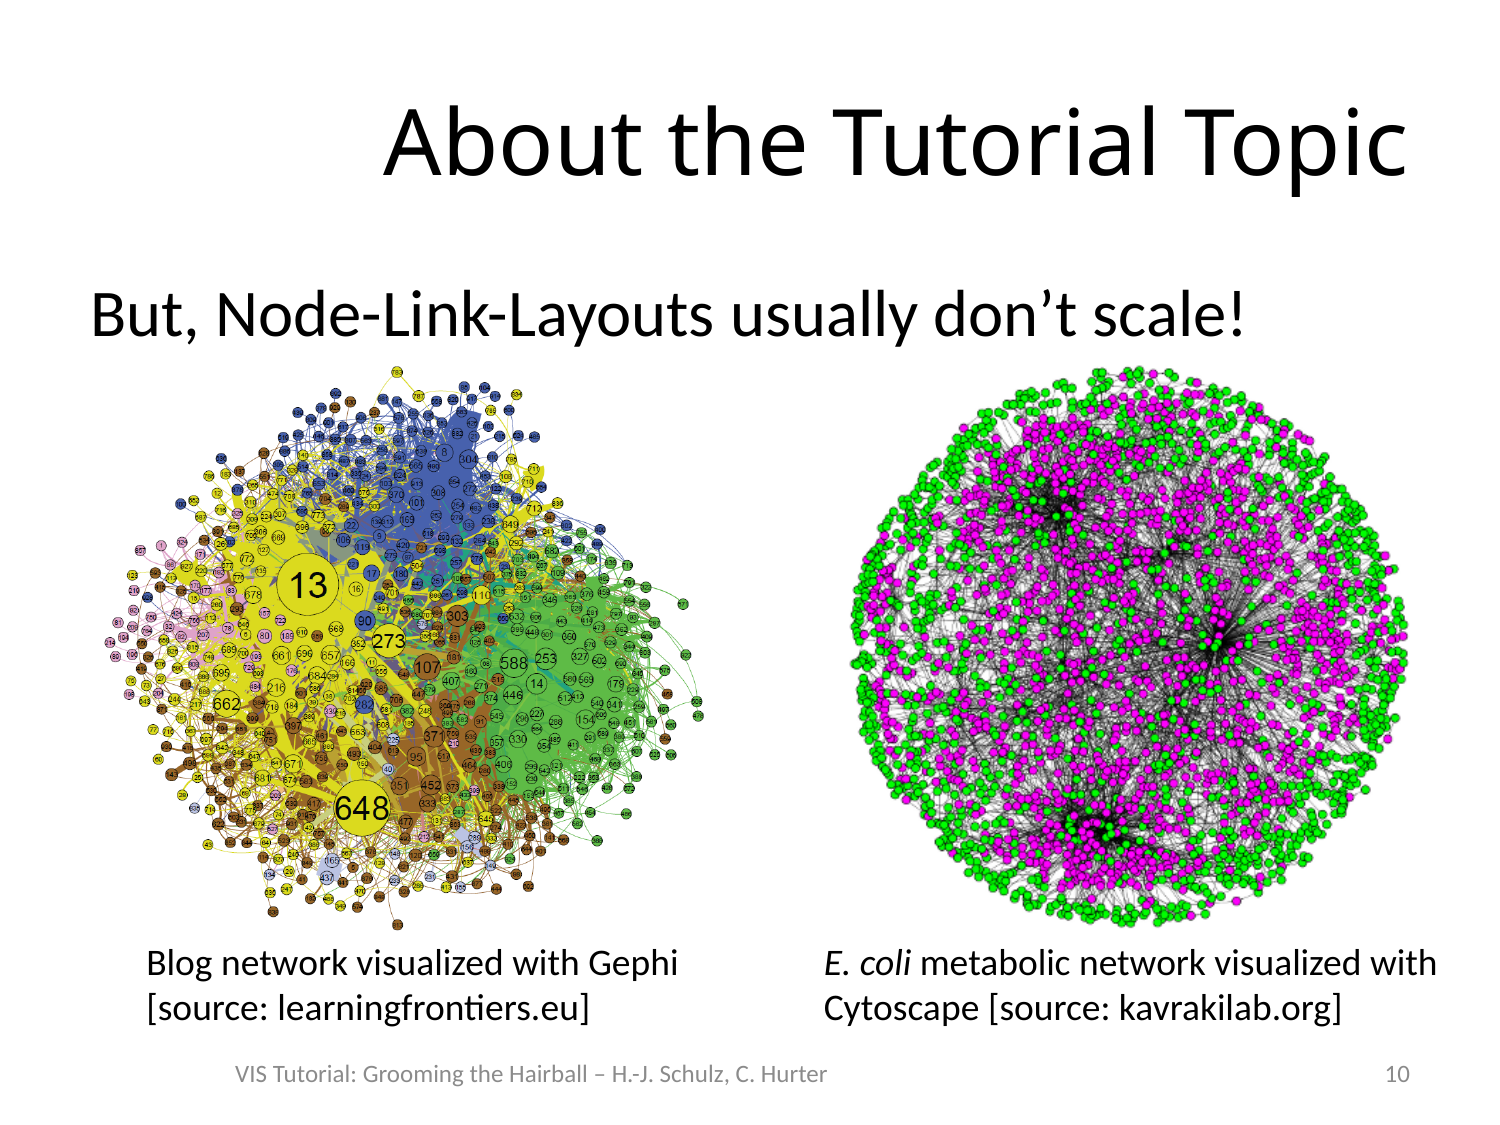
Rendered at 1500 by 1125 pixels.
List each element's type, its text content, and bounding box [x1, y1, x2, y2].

title About the Tutorial Topic [75, 45, 1425, 233]
text_box E. coli metabolic network visualized with Cytoscape [source: kavrakilab.org] [808, 930, 1500, 1036]
slide_number 10 [1074, 1042, 1425, 1103]
picture [96, 361, 705, 931]
list But, Node-Link-Layouts usually don’t scale! [75, 262, 1425, 1005]
picture [844, 363, 1412, 931]
text_box Blog network visualized with Gephi [source: learningfrontiers.eu] [131, 938, 705, 1036]
footer VIS Tutorial: Grooming the Hairball – H.-J. Schulz, C. Hurter [76, 1042, 988, 1103]
